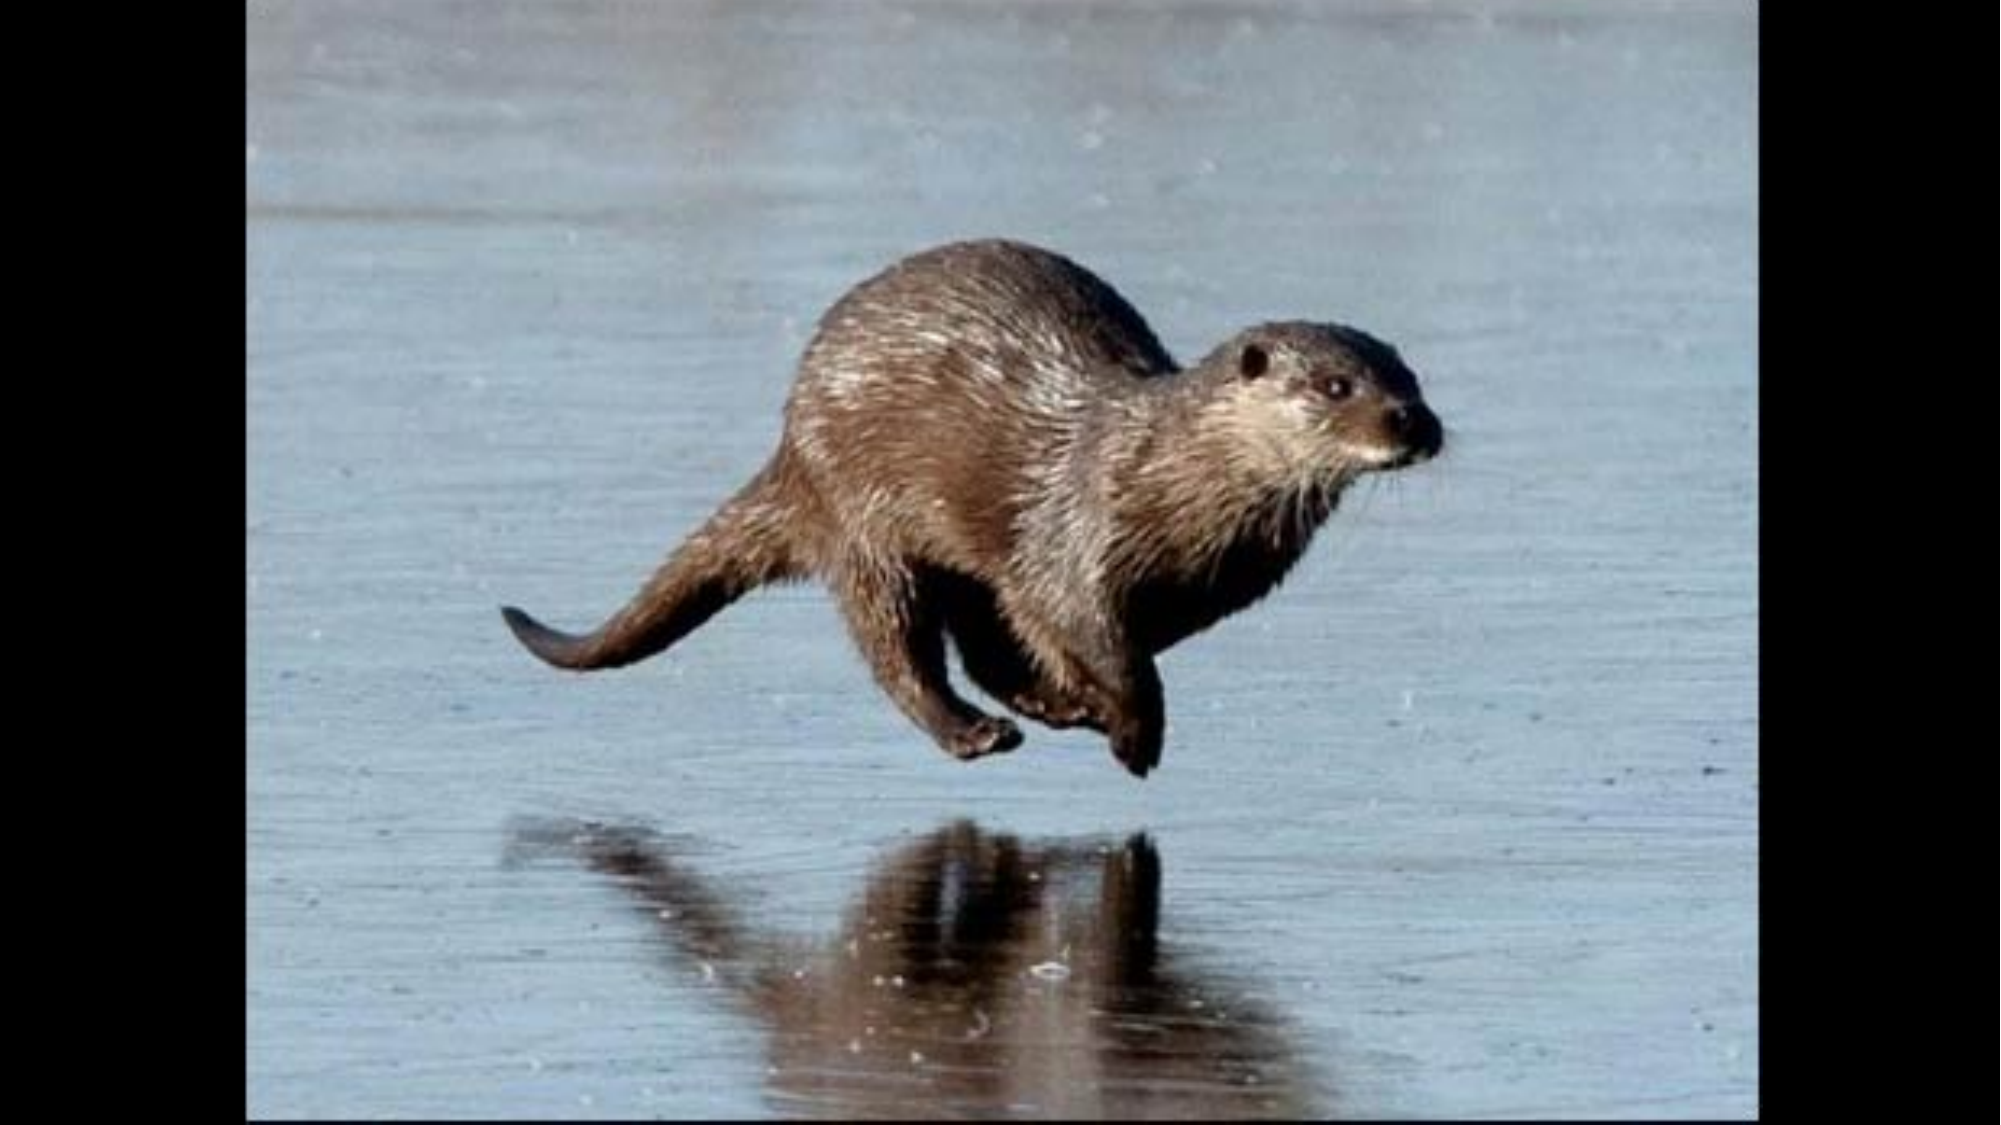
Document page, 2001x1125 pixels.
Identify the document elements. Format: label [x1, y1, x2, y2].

picture [244, 0, 1763, 1125]
